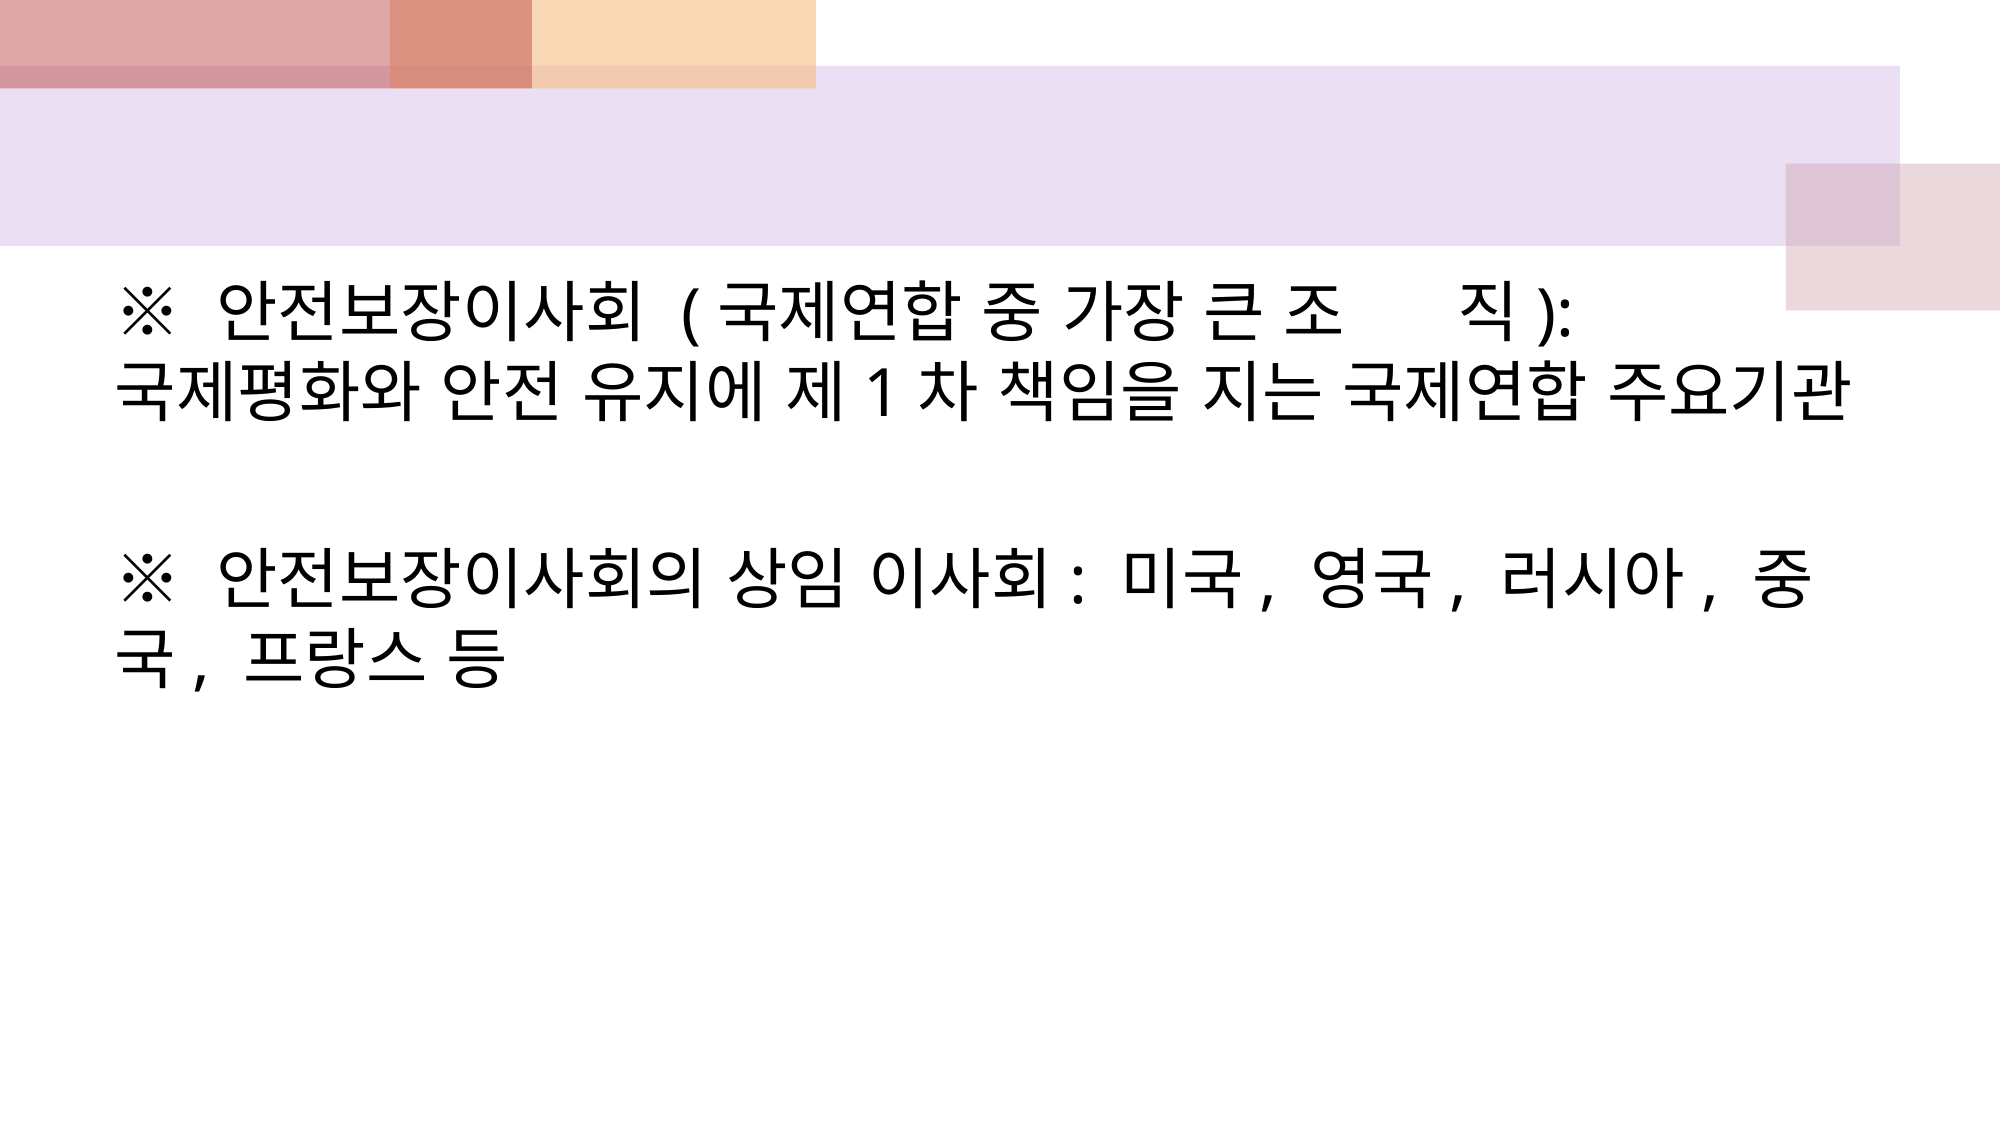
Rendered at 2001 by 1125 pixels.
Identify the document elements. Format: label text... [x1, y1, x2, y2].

list ※ 안전보장이사회 (국제연합 중 가장 큰 조 직): 국제평화와 안전 유지에 제1차 책임을 지는 국제연합 주요기관 ※ 안전보장이사회의 상임 이사회: 미국, 영국, 러시아, 중국, 프랑스 등 [99, 262, 1900, 1005]
